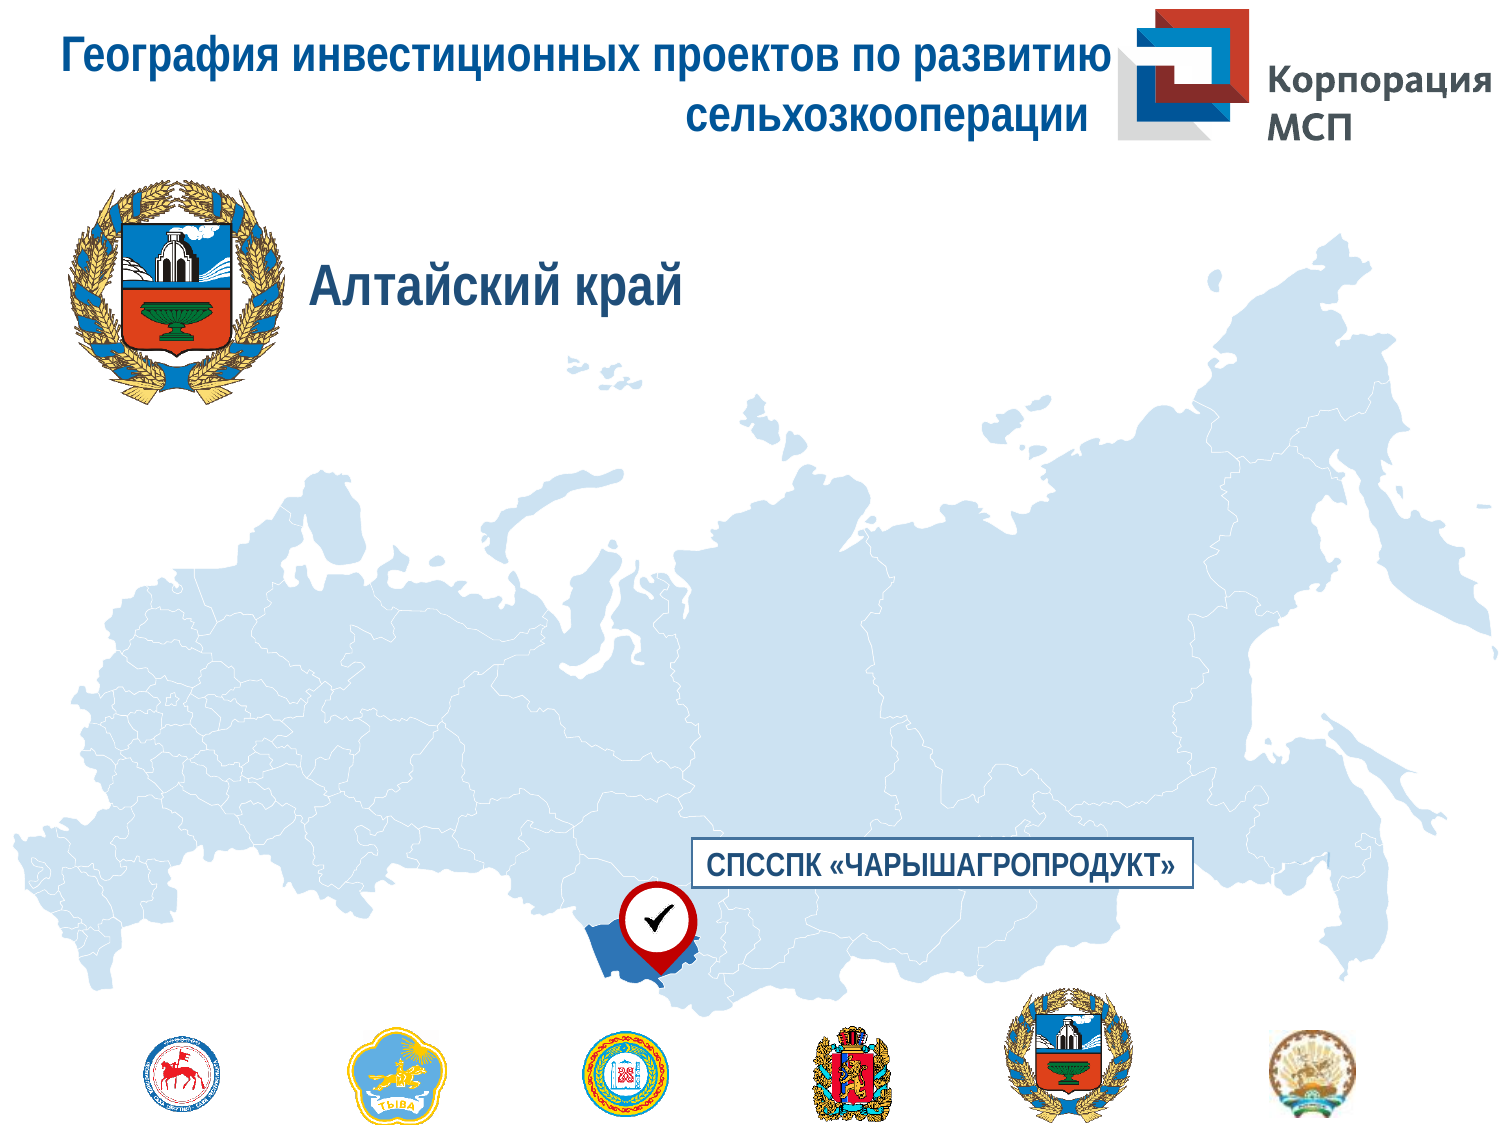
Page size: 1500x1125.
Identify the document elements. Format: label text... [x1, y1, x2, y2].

picture [582, 1084, 620, 1118]
picture [68, 180, 285, 406]
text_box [11, 231, 1500, 1018]
picture [347, 1027, 447, 1125]
picture [632, 1087, 669, 1118]
picture [582, 1031, 616, 1065]
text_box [1108, 0, 1500, 150]
picture [143, 1036, 220, 1112]
picture [1269, 1030, 1356, 1118]
text_box География инвестиционных проектов по развитию сельхозкооперации [0, 13, 1108, 149]
picture [636, 1031, 669, 1062]
picture [812, 1026, 892, 1123]
picture [1004, 988, 1133, 1123]
picture [585, 1034, 666, 1114]
picture [642, 902, 675, 934]
